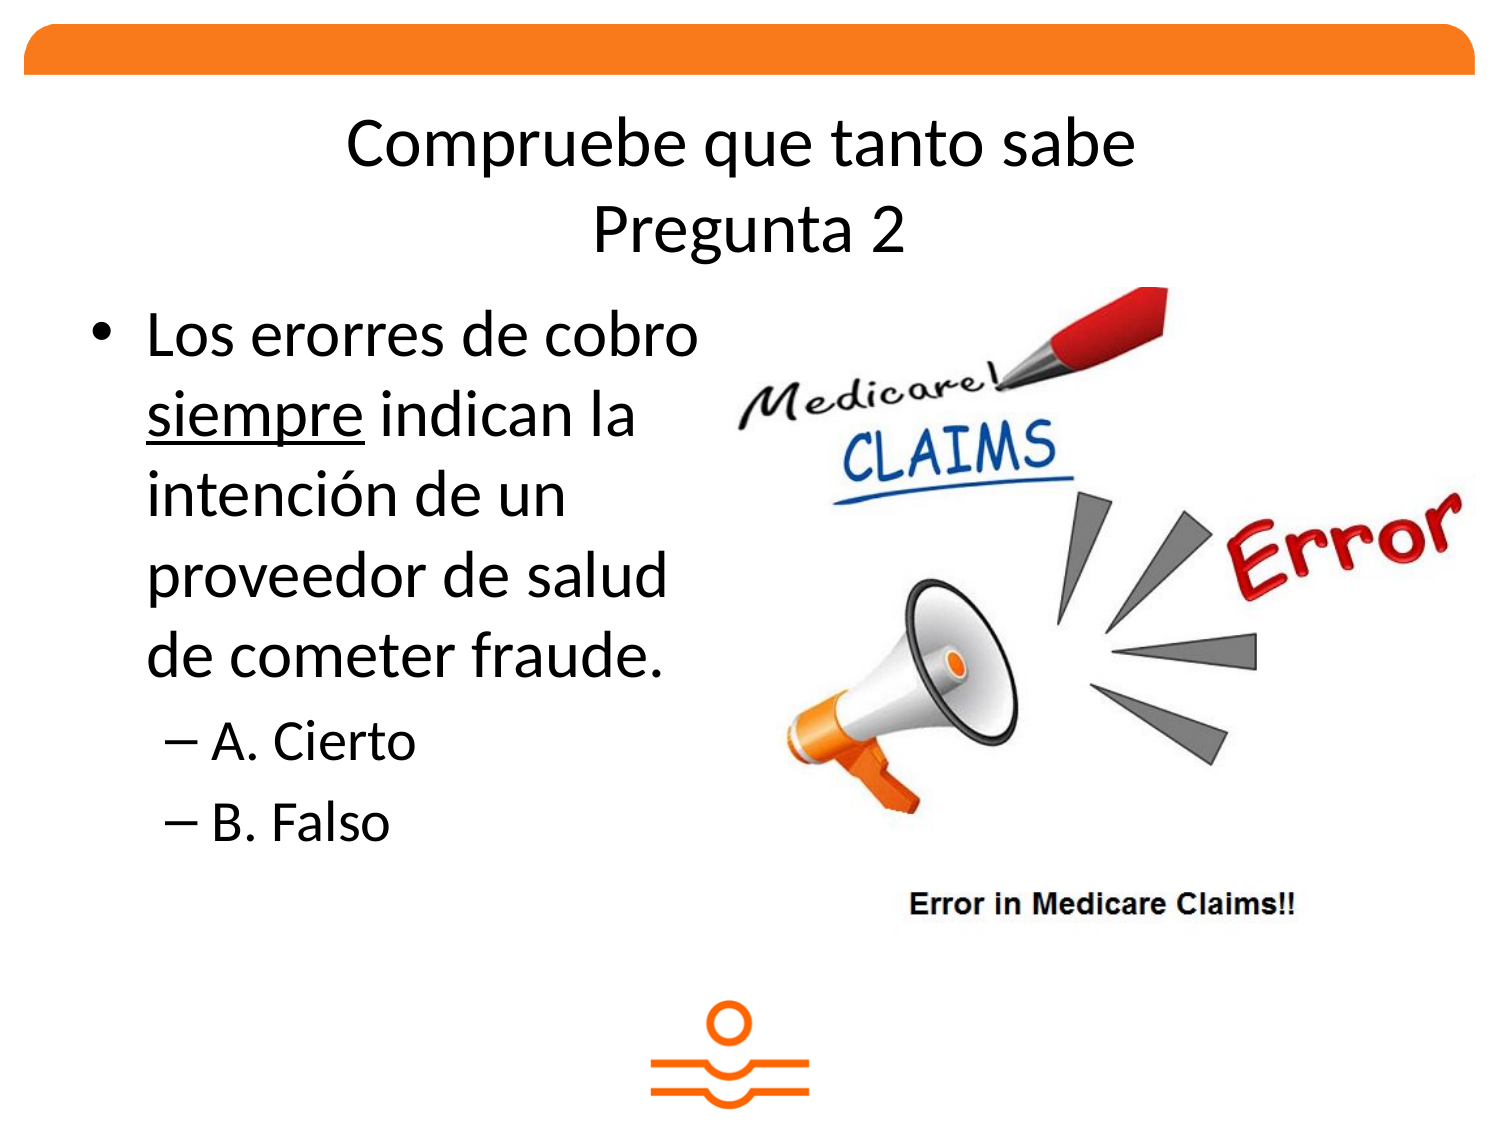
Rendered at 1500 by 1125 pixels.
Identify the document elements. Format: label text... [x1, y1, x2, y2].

picture [24, 24, 1475, 75]
picture [724, 287, 1476, 938]
picture [650, 999, 811, 1112]
list Los erorres de cobro siempre indican la intención de un proveedor de salud de cometer fraude. A. Cierto B. Falso [75, 282, 725, 957]
title Compruebe que tanto sabe Pregunta 2 [75, 87, 1425, 275]
